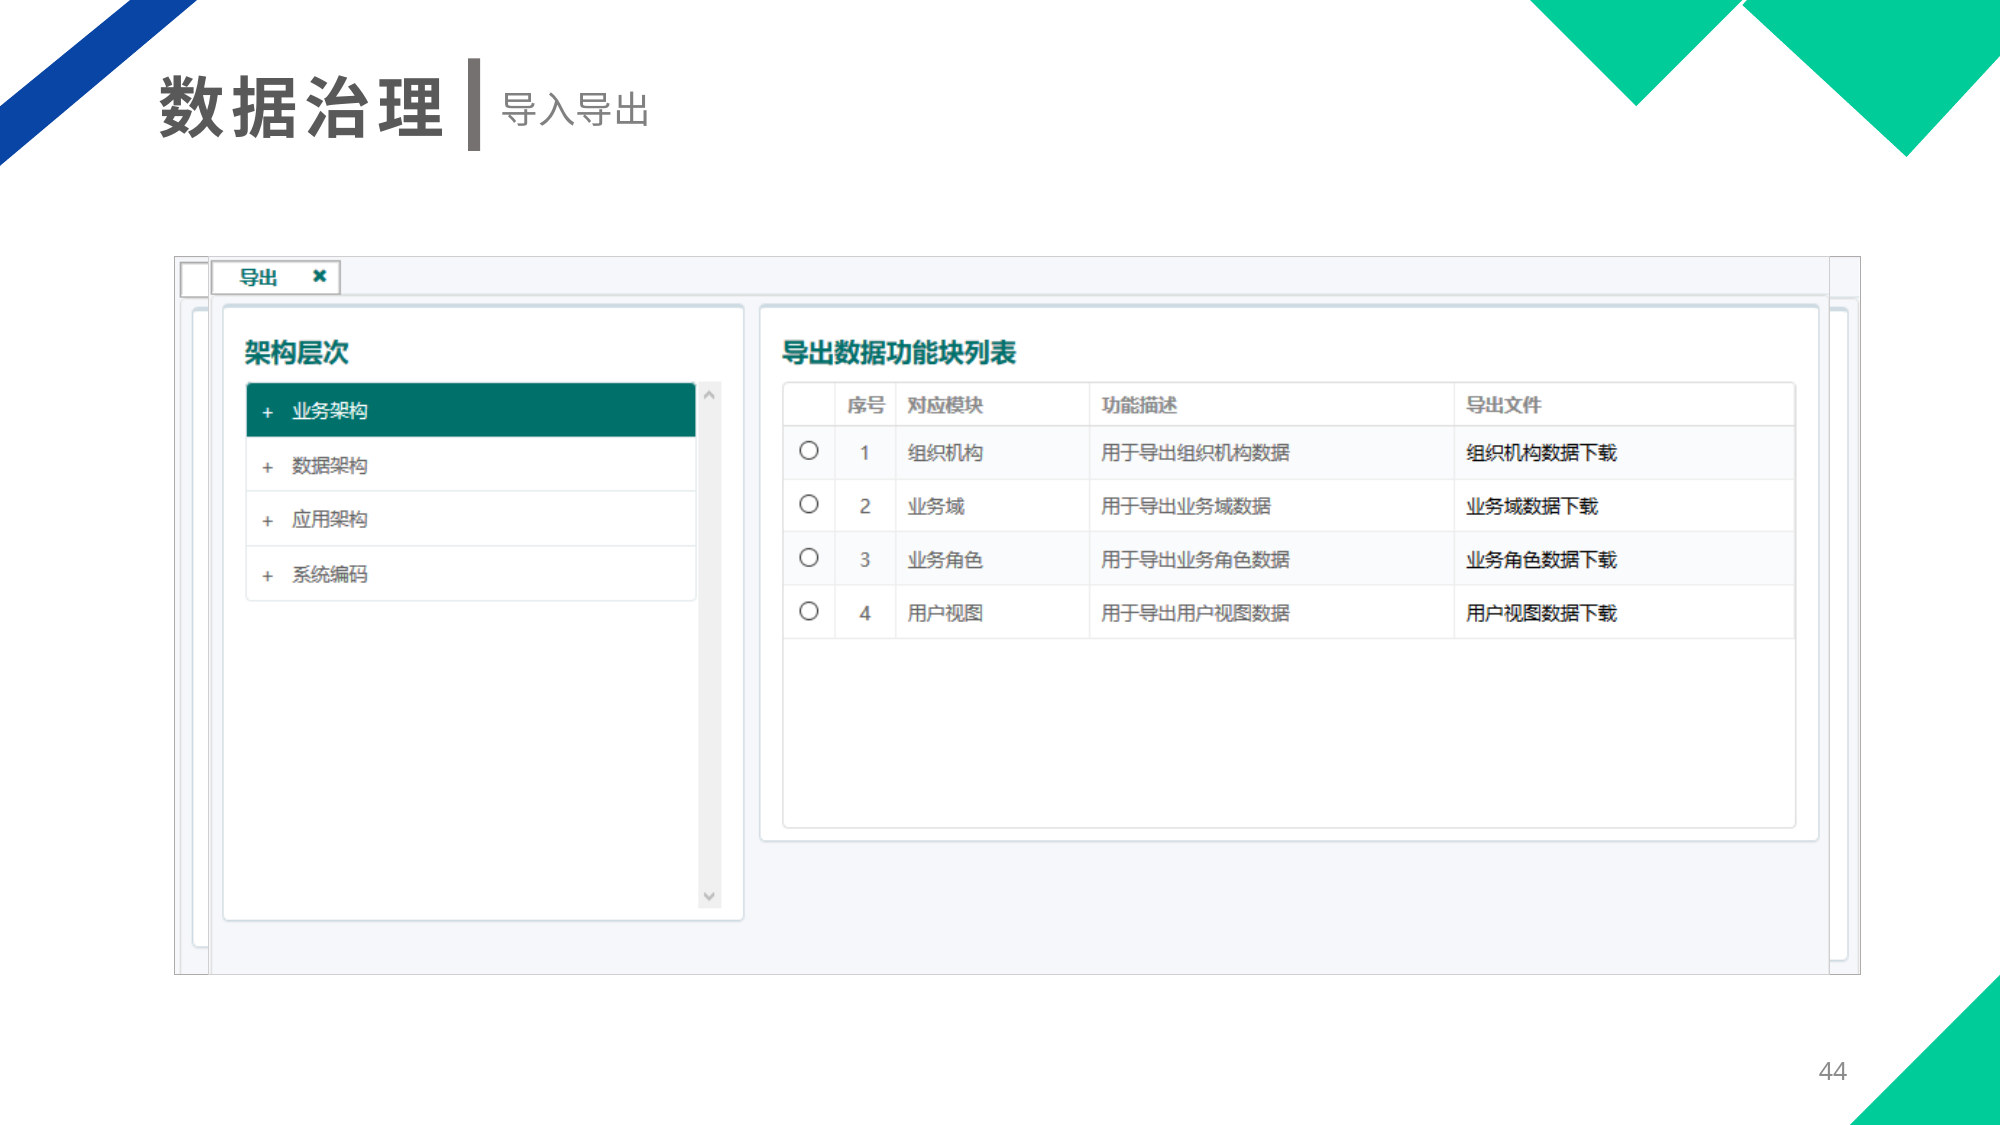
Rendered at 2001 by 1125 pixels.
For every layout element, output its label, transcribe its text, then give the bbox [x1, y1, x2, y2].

text_box 数据治理 [143, 58, 912, 153]
text_box [467, 57, 481, 152]
text_box 导入导出 [485, 78, 782, 139]
text_box [1528, 0, 1744, 108]
slide_number 44 [1412, 1042, 1863, 1103]
text_box [1740, 0, 2000, 159]
picture [174, 256, 1861, 975]
text_box [0, 0, 199, 168]
text_box [1848, 973, 2000, 1125]
